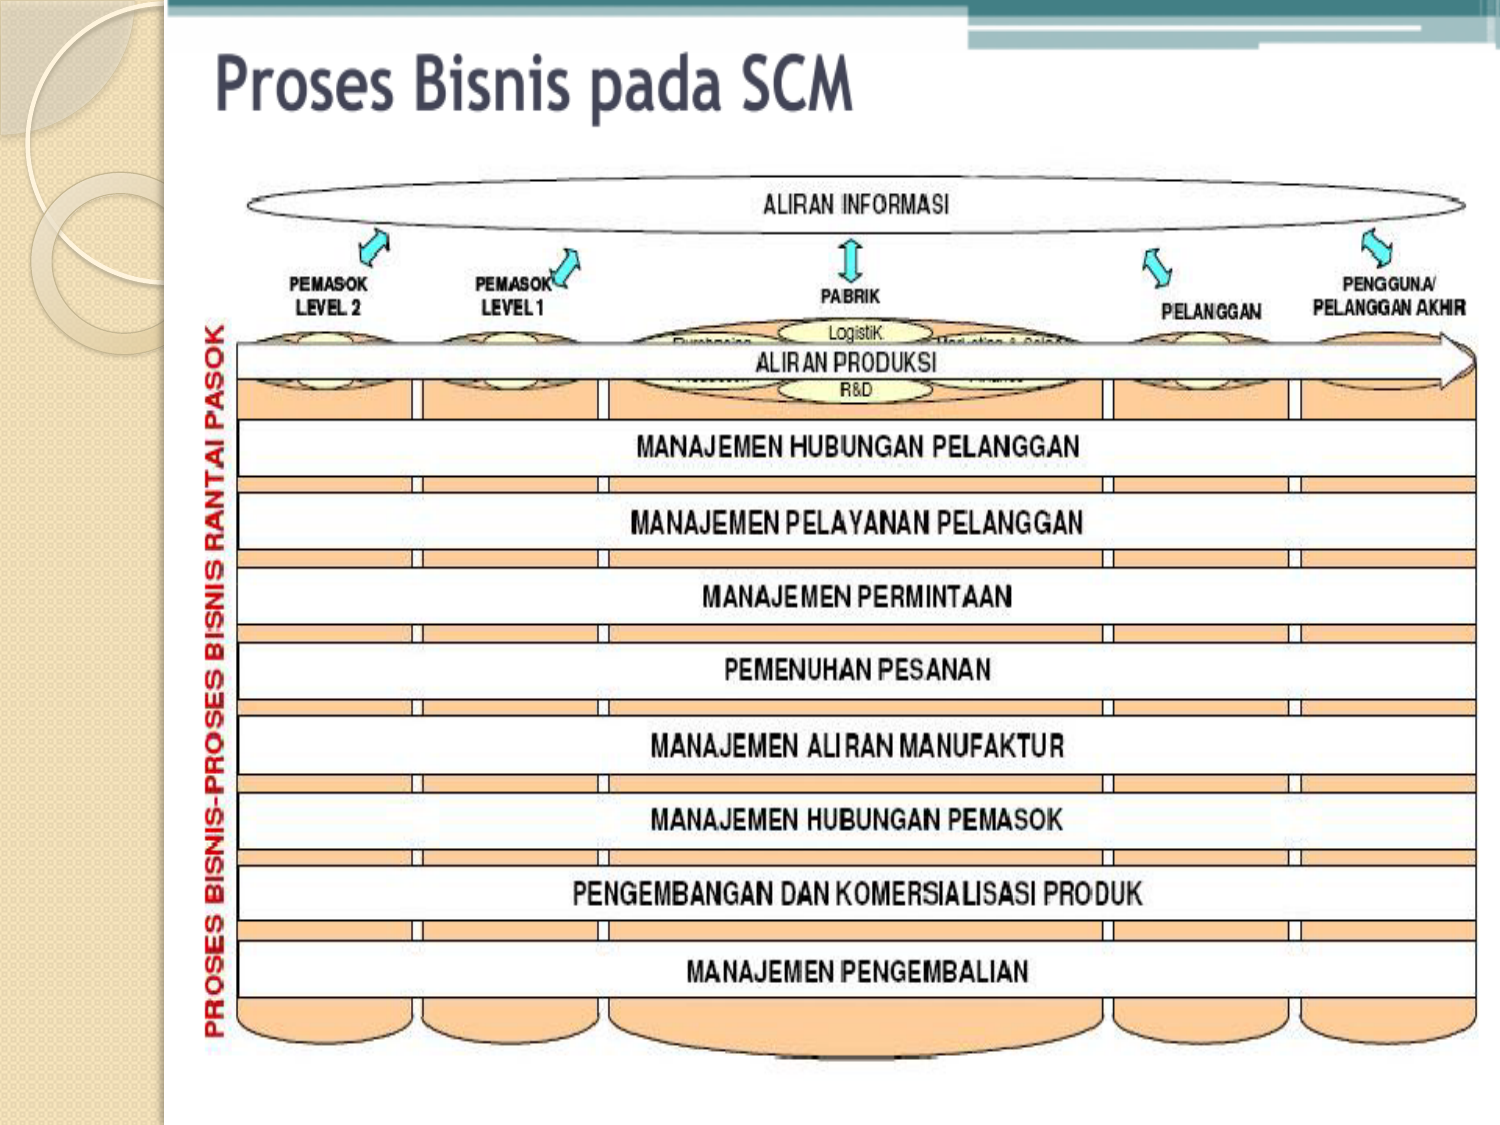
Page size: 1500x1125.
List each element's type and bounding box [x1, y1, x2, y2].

picture [163, 0, 1500, 1125]
